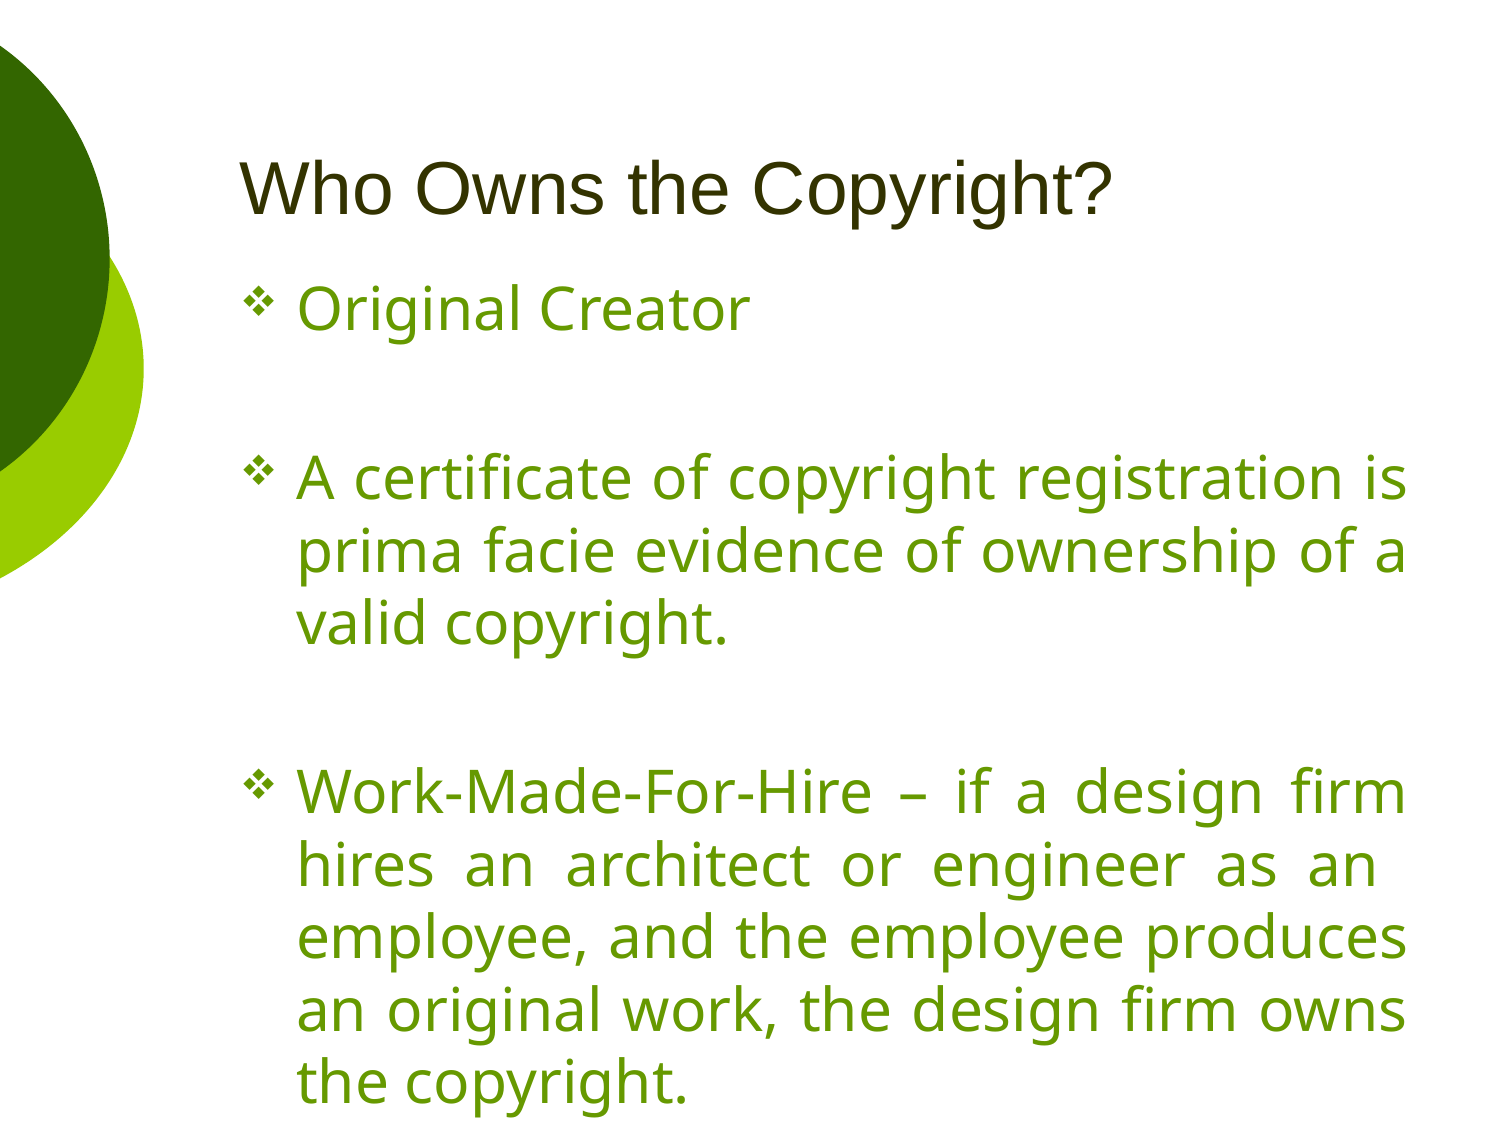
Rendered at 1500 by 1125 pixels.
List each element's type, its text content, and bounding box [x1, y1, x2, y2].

title Who Owns the Copyright? [224, 49, 1425, 237]
list Original Creator A certificate of copyright registration is prima facie evidence of ownership of a valid copyright. Work-Made-For-Hire – if a design firm hires an architect or engineer as an employee, and the employee produces an original work, the design firm owns the copyright. [224, 262, 1425, 975]
slide_number 22 [1074, 1025, 1425, 1100]
